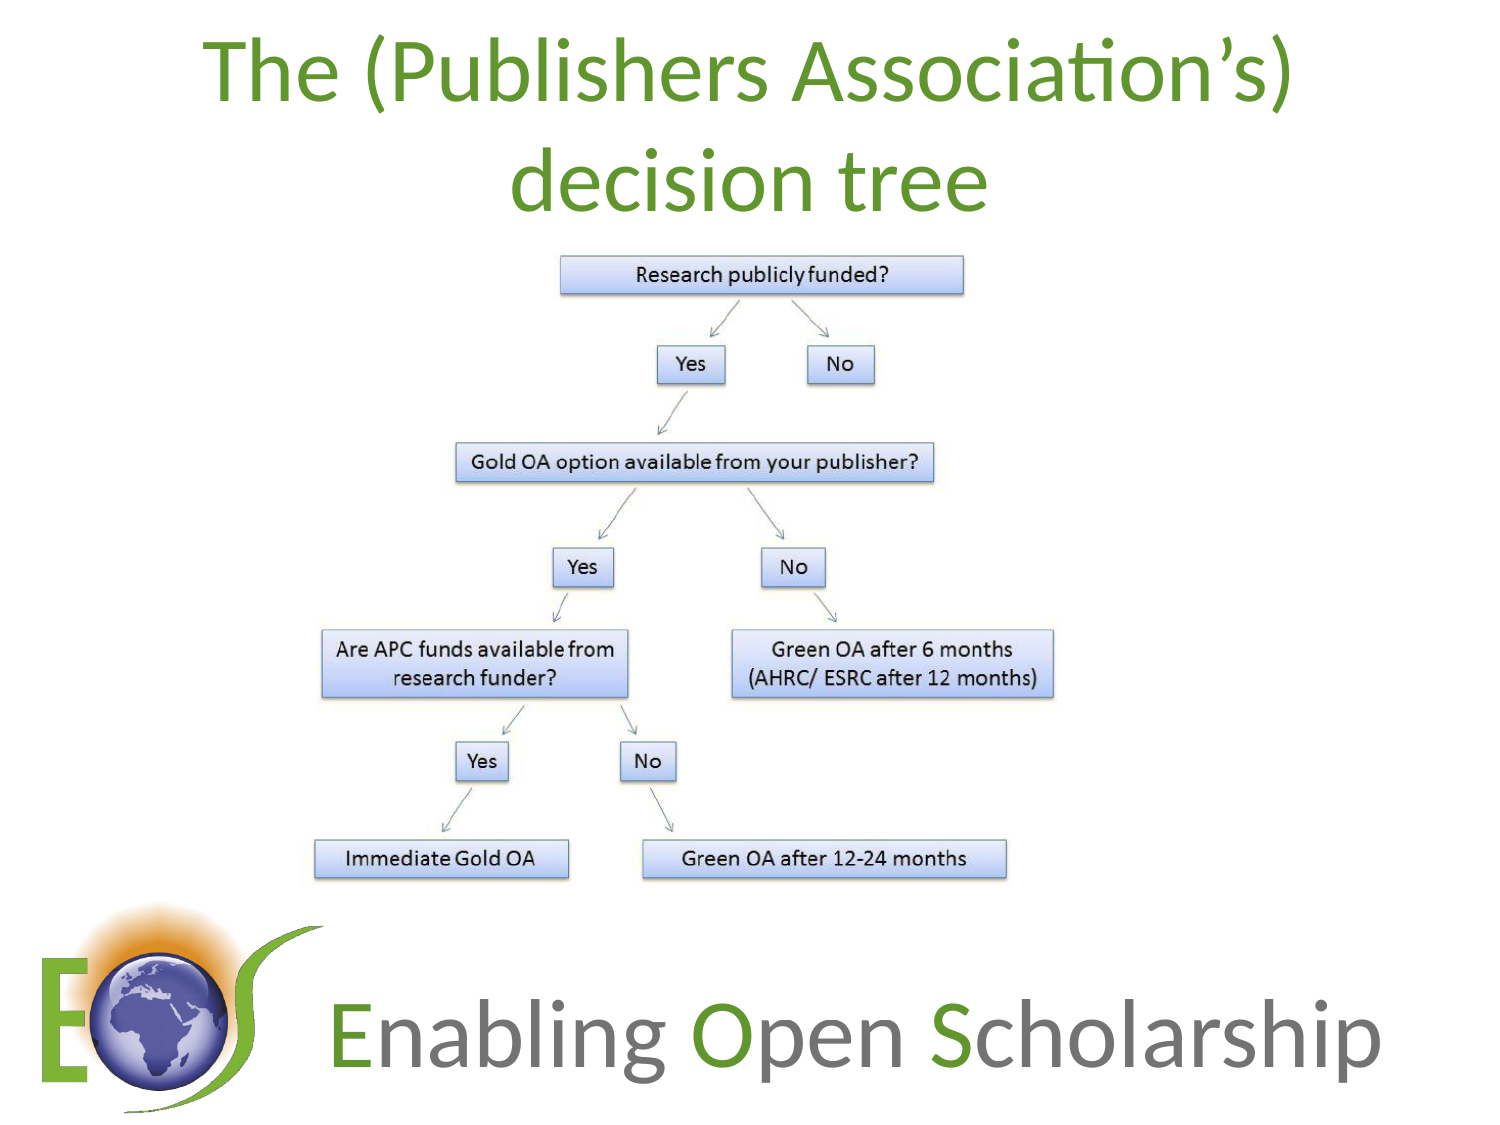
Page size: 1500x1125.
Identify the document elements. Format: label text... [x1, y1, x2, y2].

title The (Publishers Association’s) decision tree [74, 30, 1426, 209]
picture [24, 901, 338, 1125]
picture [229, 243, 1223, 894]
